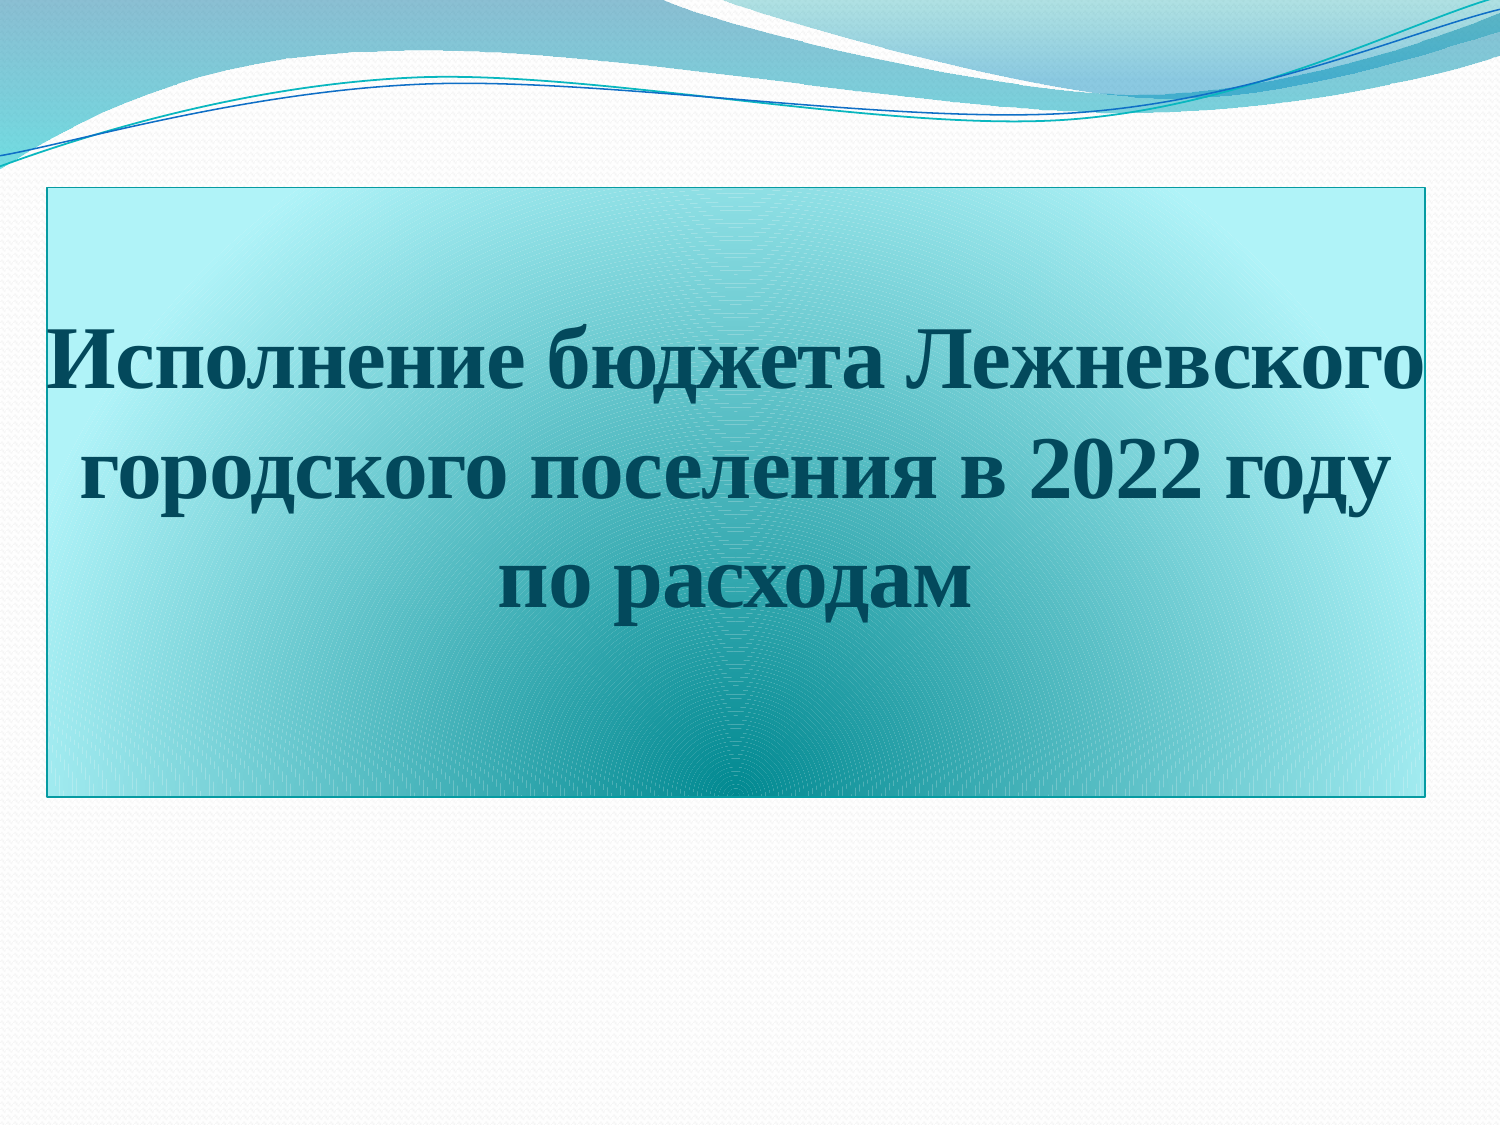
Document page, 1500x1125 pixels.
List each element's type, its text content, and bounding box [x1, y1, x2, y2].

text_box Исполнение бюджета Лежневского городского поселения в 2022 году по расходам [46, 187, 1426, 798]
